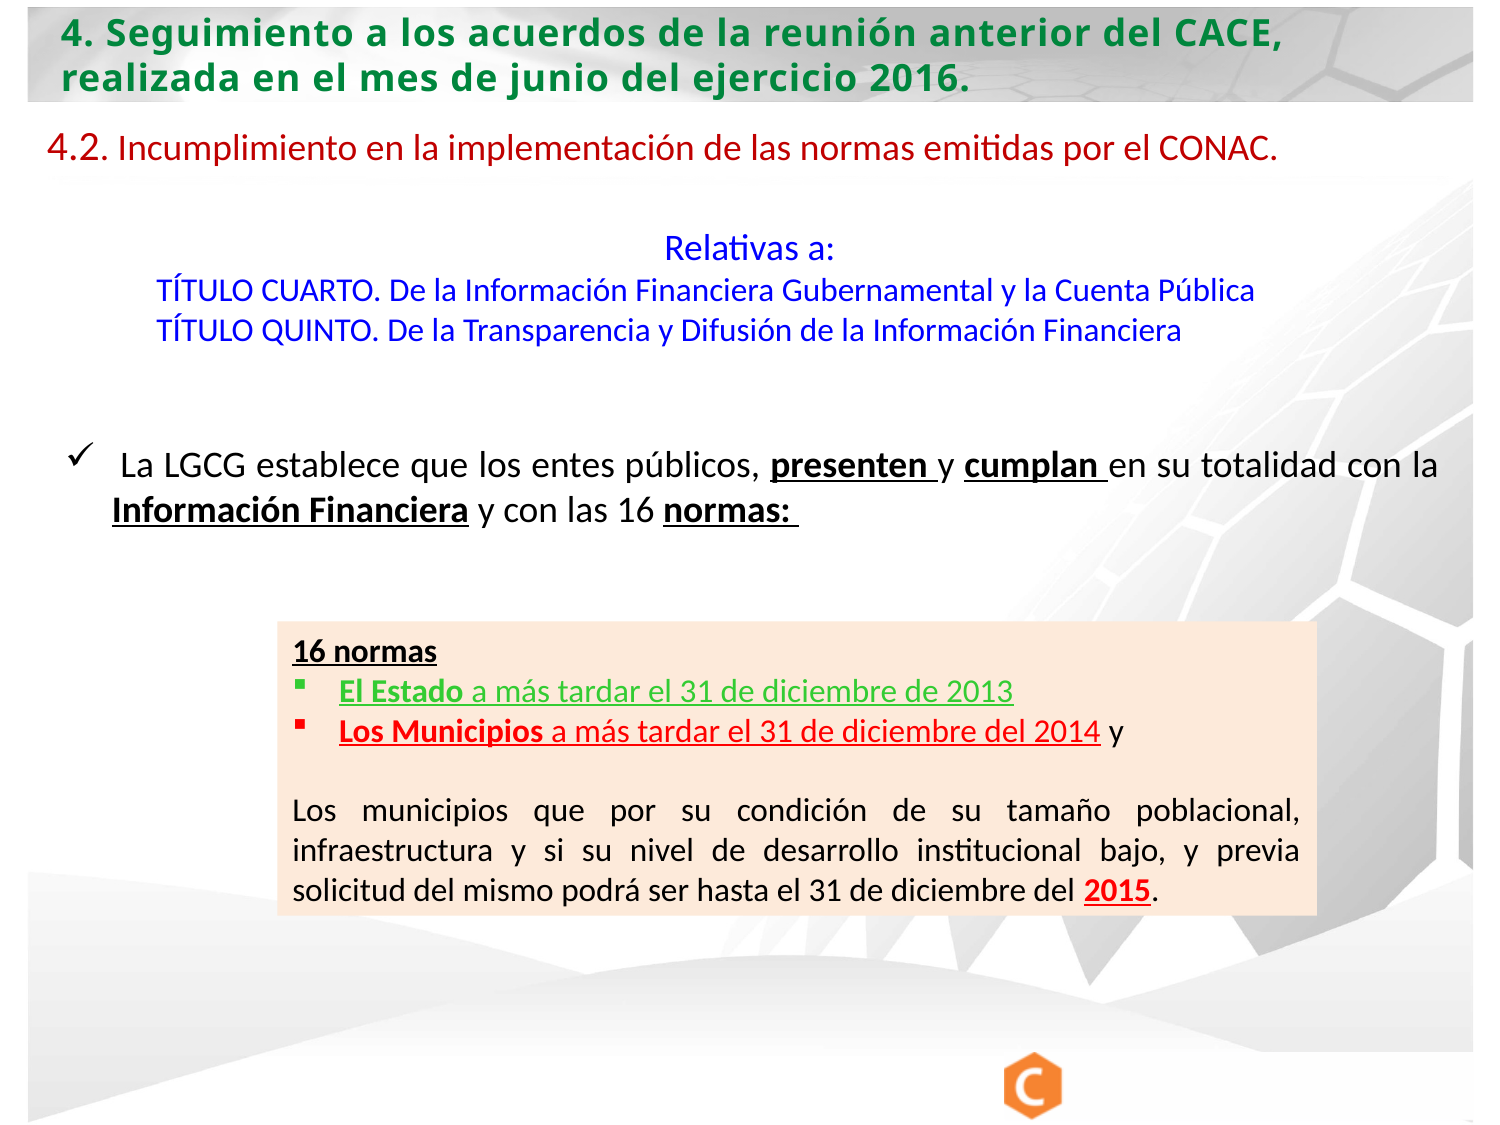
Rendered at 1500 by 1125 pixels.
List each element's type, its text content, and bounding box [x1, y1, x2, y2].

text_box 16 normas El Estado a más tardar el 31 de diciembre de 2013 Los Municipios a más tardar el 31 de diciembre del 2014 y Los municipios que por su condición de su tamaño poblacional, infraestructura y si su nivel de desarrollo institucional bajo, y previa solicitud del mismo podrá ser hasta el 31 de diciembre del 2015. [277, 621, 1317, 916]
text_box Relativas a: TÍTULO CUARTO. De la Información Financiera Gubernamental y la Cuenta Pública TÍTULO QUINTO. De la Transparencia y Difusión de la Información Financiera [141, 215, 1359, 356]
picture [1004, 1052, 1474, 1122]
text_box 4.2. Incumplimiento en la implementación de las normas emitidas por el CONAC. [32, 111, 1450, 177]
text_box 4. Seguimiento a los acuerdos de la reunión anterior del CACE, realizada en el mes de junio del ejercicio 2016. [46, 1, 1437, 106]
text_box La LGCG establece que los entes públicos, presenten y cumplan en su totalidad con la Información Financiera y con las 16 normas: [50, 432, 1454, 538]
